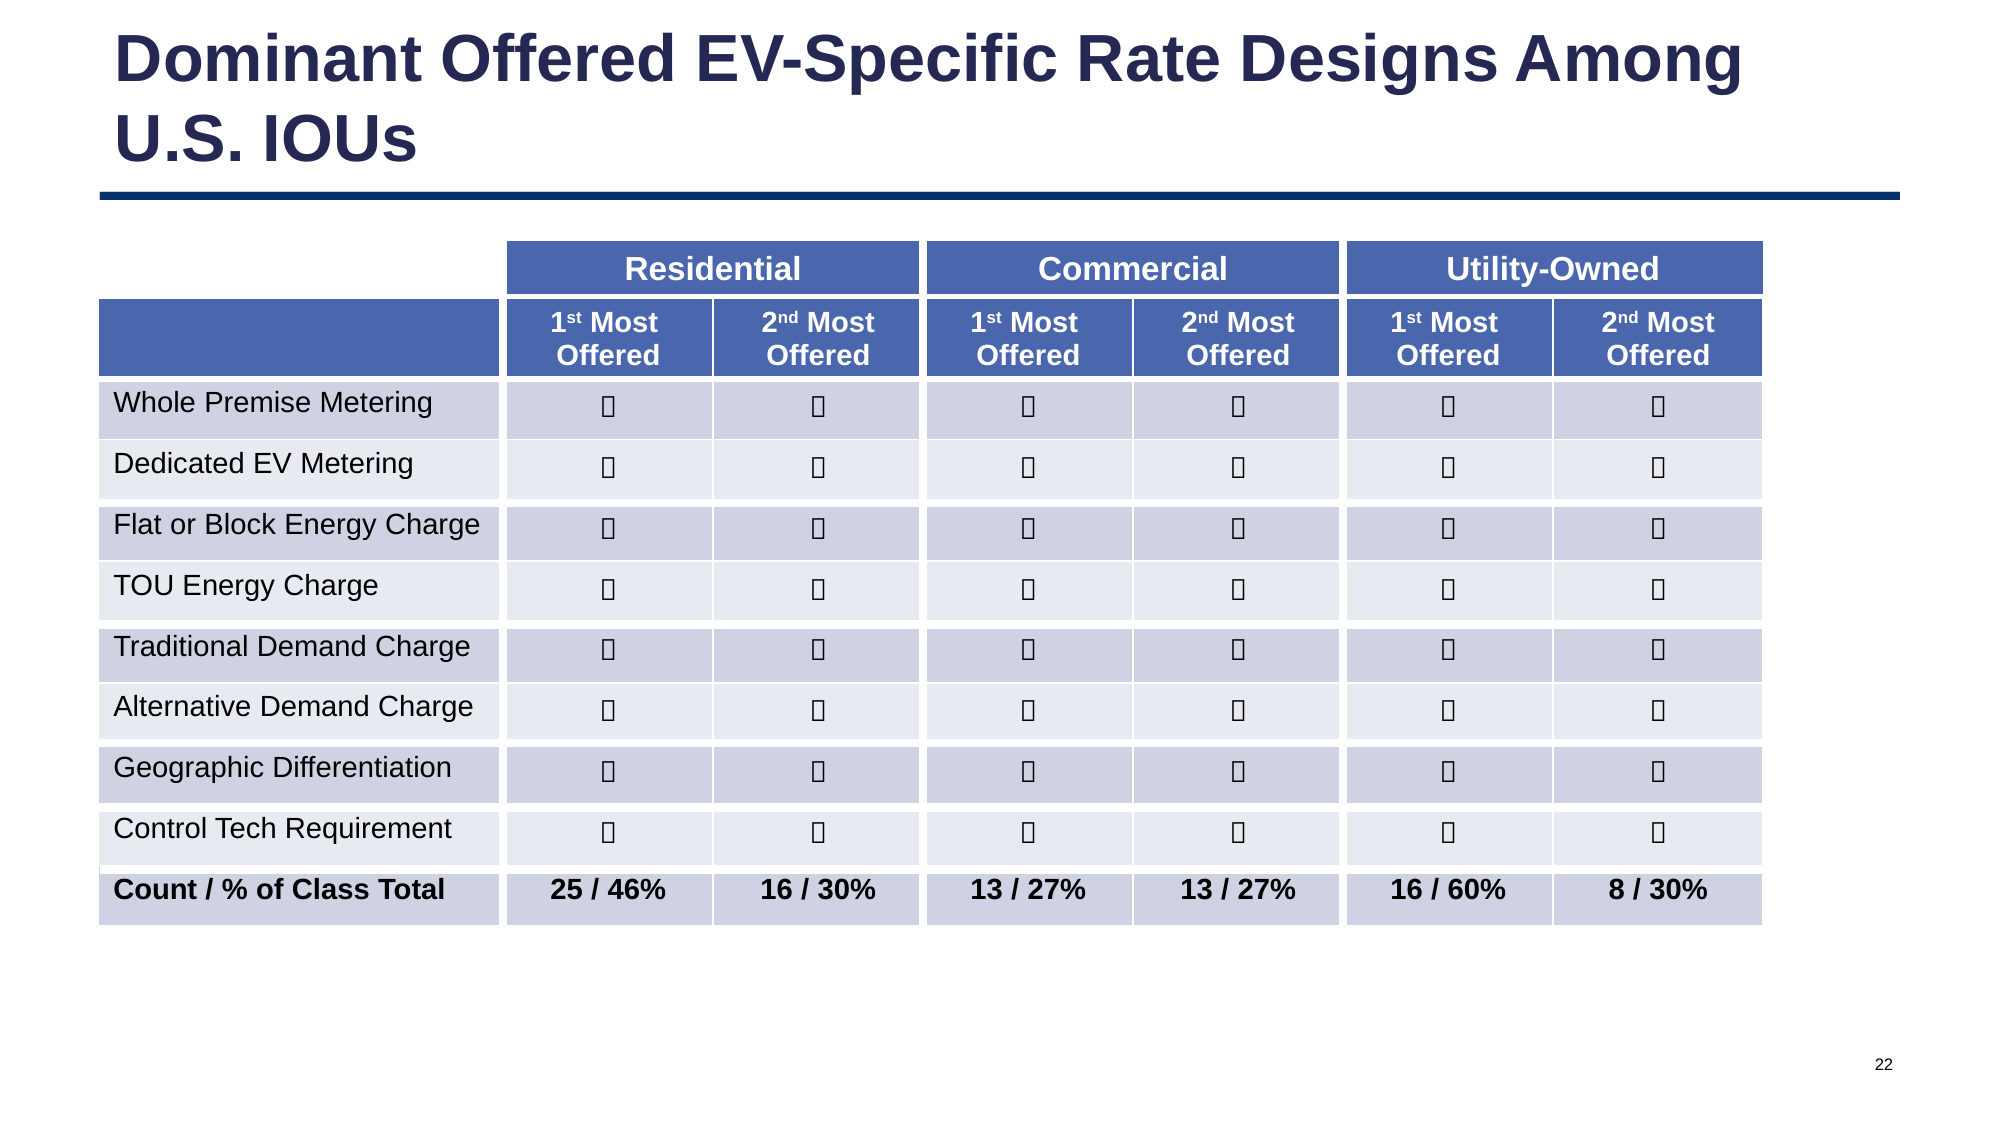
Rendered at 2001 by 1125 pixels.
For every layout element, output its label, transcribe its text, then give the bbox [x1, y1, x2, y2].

table_cell  [1134, 562, 1338, 620]
table_cell 13 / 27% [927, 881, 1132, 925]
table_cell Dedicated EV Metering [99, 440, 498, 499]
table_cell  [1554, 819, 1762, 865]
table_cell  [507, 636, 712, 682]
table_cell  [927, 636, 1132, 682]
table_header 1st Most Offered [1348, 299, 1552, 376]
table_cell  [1134, 440, 1338, 499]
table_cell 16 / 60% [1348, 881, 1552, 925]
table_cell 13 / 27% [1134, 881, 1338, 925]
table_cell  [714, 562, 918, 620]
table_cell  [714, 684, 918, 739]
table_cell 16 / 30% [714, 881, 918, 925]
table_cell  [1134, 382, 1338, 439]
table_cell 25 / 46% [507, 881, 712, 925]
table_cell 8 / 30% [1554, 881, 1762, 925]
table_cell  [1134, 754, 1338, 803]
text_box Residential [507, 240, 919, 295]
table_cell  [1554, 684, 1762, 739]
table_cell Control Tech Requirement [99, 819, 498, 865]
table_cell  [927, 440, 1132, 499]
table_cell  [507, 754, 712, 803]
table_cell  [507, 684, 712, 739]
table_cell  [1134, 819, 1338, 865]
table_cell  [714, 636, 918, 682]
text_box Commercial [927, 240, 1339, 295]
table_cell  [1348, 636, 1552, 682]
table_cell  [927, 382, 1132, 439]
table_cell  [1134, 684, 1338, 739]
table_cell  [1348, 754, 1552, 803]
table_cell  [927, 819, 1132, 865]
table_cell Count / % of Class Total [99, 878, 498, 925]
table_cell  [927, 684, 1132, 739]
table_cell  [714, 515, 918, 560]
table_cell  [507, 382, 712, 439]
table_cell  [507, 819, 712, 865]
table_cell  [1554, 636, 1762, 682]
table_cell  [507, 515, 712, 560]
table_cell Traditional Demand Charge [99, 636, 498, 682]
table_cell  [714, 382, 918, 439]
table_cell  [927, 515, 1132, 560]
table_cell  [927, 754, 1132, 803]
table_cell  [714, 754, 918, 803]
table_cell  [1348, 562, 1552, 620]
table_cell  [714, 819, 918, 865]
table_cell  [1554, 382, 1762, 439]
table_cell Geographic Differentiation [99, 754, 498, 803]
table_cell  [1554, 440, 1762, 499]
table_cell Flat or Block Energy Charge [99, 515, 498, 560]
table_cell  [507, 440, 712, 499]
table_cell  [1348, 819, 1552, 865]
table_header 1st Most Offered [507, 299, 712, 376]
table_cell  [507, 562, 712, 620]
table_header 2nd Most Offered [1134, 299, 1338, 376]
table_cell Whole Premise Metering [99, 382, 498, 439]
table_cell  [1134, 636, 1338, 682]
table_cell  [1348, 440, 1552, 499]
table_cell  [1134, 515, 1338, 560]
table_cell TOU Energy Charge [99, 562, 498, 620]
table_header 2nd Most Offered [714, 299, 918, 376]
table_cell  [1348, 684, 1552, 739]
table_header 2nd Most Offered [1554, 299, 1762, 376]
table_header [99, 299, 498, 376]
table_header 1st Most Offered [927, 299, 1132, 376]
table_cell  [1554, 515, 1762, 560]
table_cell  [714, 440, 918, 499]
text_box Utility-Owned [1347, 240, 1764, 295]
title Dominant Offered EV-Specific Rate Designs Among U.S. IOUs [99, 5, 1900, 183]
table_cell  [927, 562, 1132, 620]
table_cell  [1348, 515, 1552, 560]
slide_number 22 [1833, 1033, 1909, 1094]
table_cell  [1554, 754, 1762, 803]
table_cell  [1348, 382, 1552, 439]
table_cell  [1554, 562, 1762, 620]
table_cell Alternative Demand Charge [99, 684, 498, 739]
